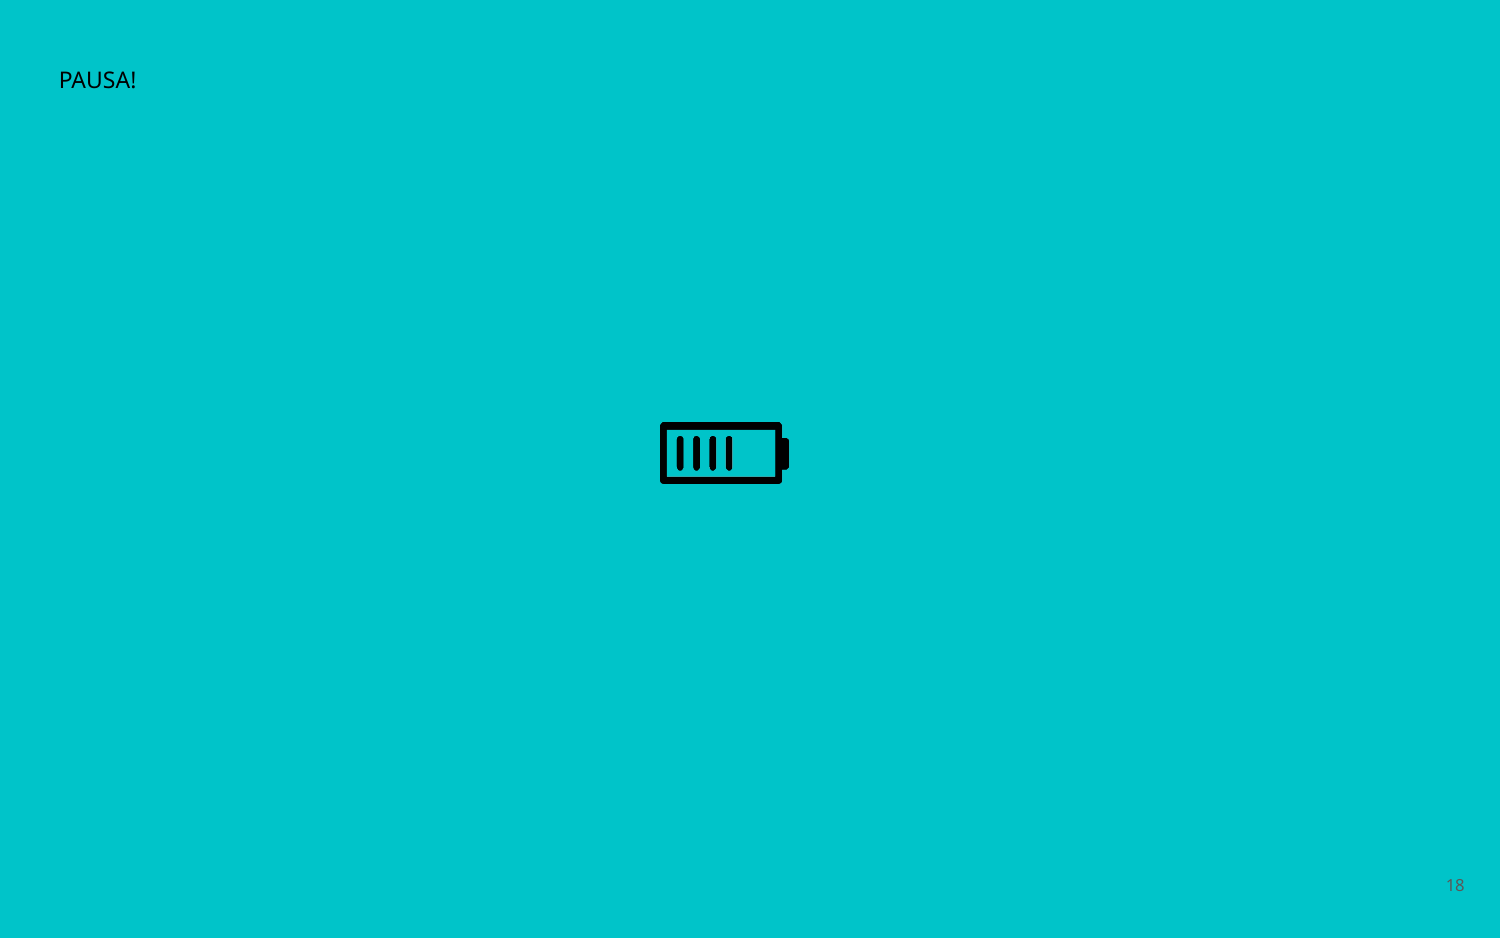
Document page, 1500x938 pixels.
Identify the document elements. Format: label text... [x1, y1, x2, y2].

picture [573, 319, 881, 591]
text_box PAUSA! [43, 50, 486, 141]
slide_number ‹#› [1389, 849, 1480, 922]
